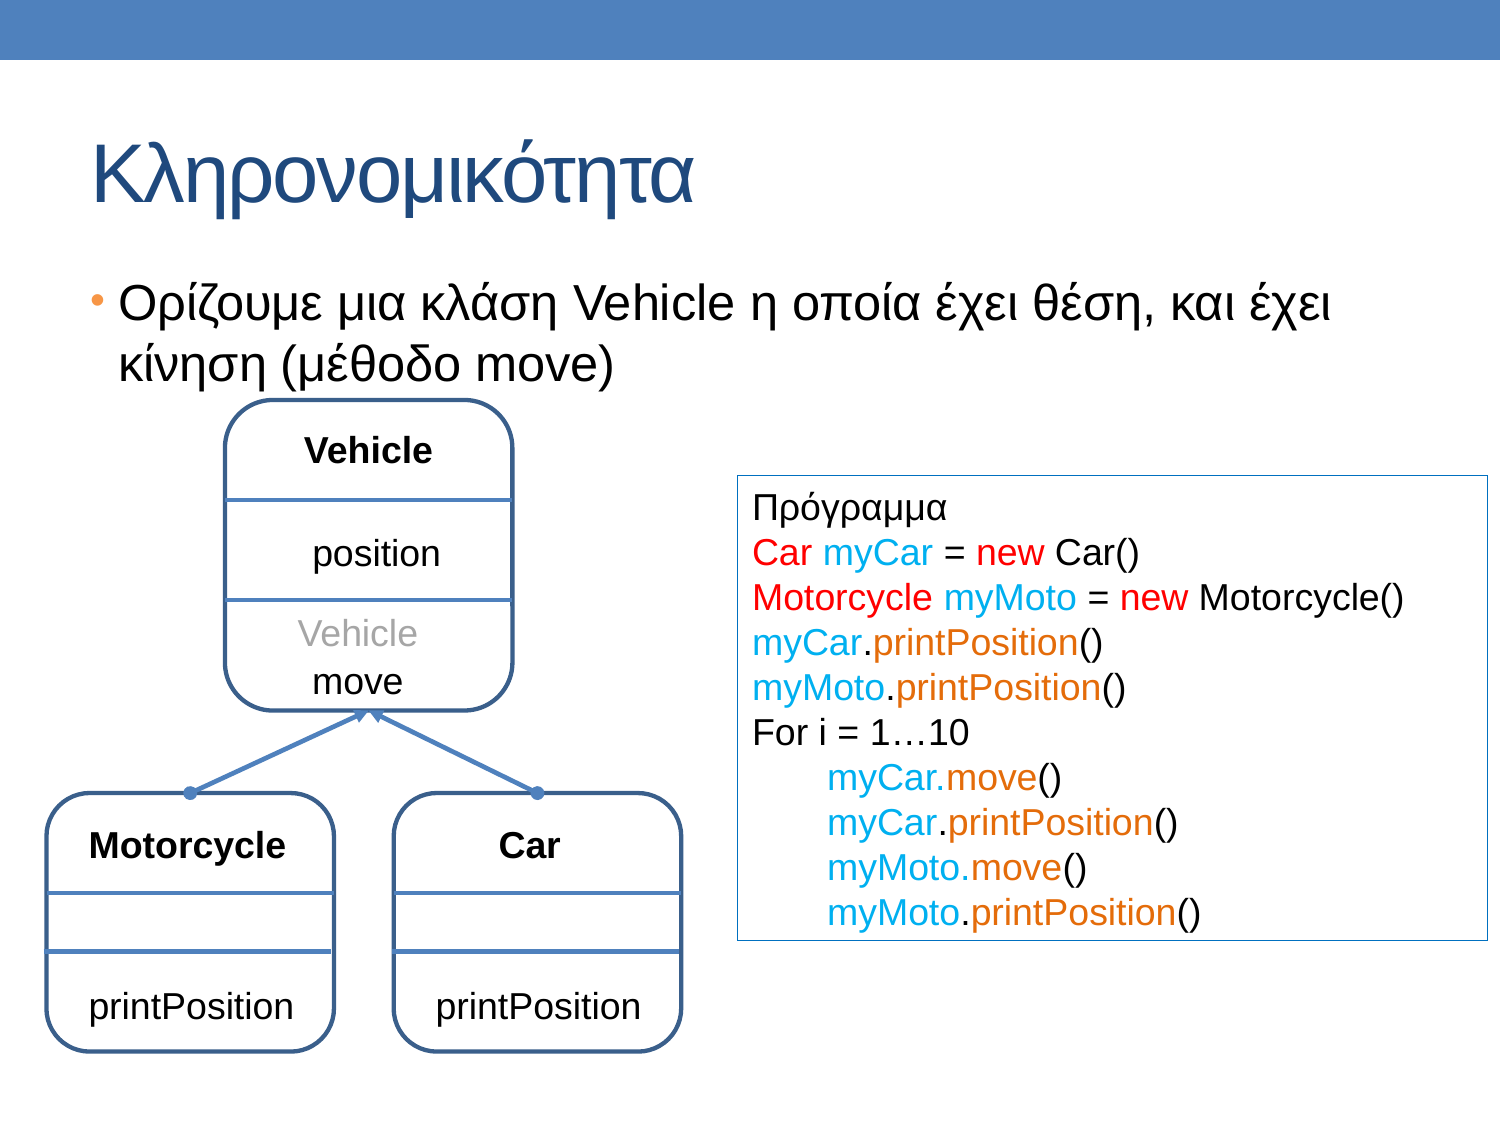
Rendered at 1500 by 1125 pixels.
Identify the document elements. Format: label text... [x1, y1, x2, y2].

text_box Vehicle [289, 418, 449, 479]
text_box [391, 955, 684, 1054]
text_box move [297, 662, 419, 707]
text_box Πρόγραμμα Car myCar = new Car() Motorcycle myMoto = new Motorcycle() myCar.printPosition() myMoto.printPosition() For i = 1…10 myCar.move() myCar.printPosition() myMoto.move() myMoto.printPosition() [737, 475, 1488, 941]
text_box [190, 710, 367, 794]
text_box [222, 397, 515, 707]
text_box position [297, 521, 456, 582]
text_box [368, 710, 538, 794]
text_box Motorcycle [73, 813, 302, 874]
text_box Car [483, 813, 576, 874]
text_box Vehicle [282, 608, 433, 662]
text_box [44, 956, 337, 1054]
text_box [44, 790, 337, 952]
text_box printPosition [420, 974, 657, 1035]
title Κληρονομικότητα [75, 87, 1425, 250]
text_box [391, 790, 684, 952]
text_box printPosition [73, 974, 310, 1035]
list Ορίζουμε μια κλάση Vehicle η οποία έχει θέση, και έχει κίνηση (μέθοδο move) [75, 262, 1425, 400]
